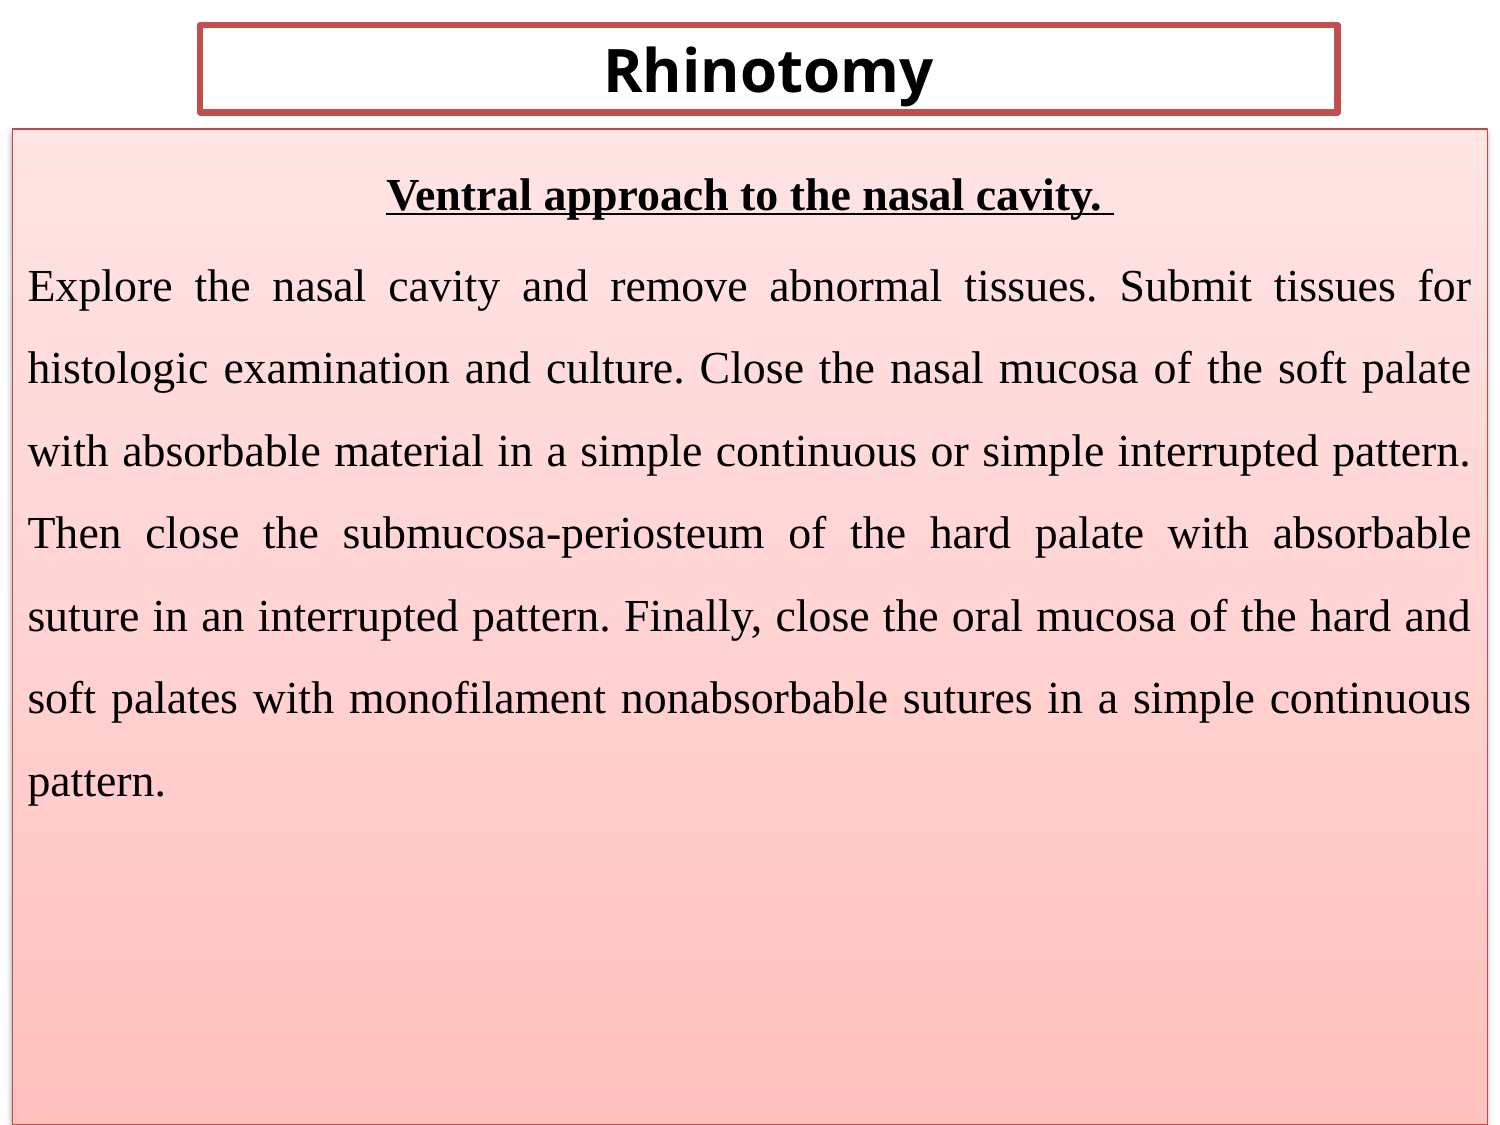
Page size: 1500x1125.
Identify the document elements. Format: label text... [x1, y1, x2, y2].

list Ventral approach to the nasal cavity. Explore the nasal cavity and remove abnormal tissues. Submit tissues for histologic examination and culture. Close the nasal mucosa of the soft palate with absorbable material in a simple continuous or simple interrupted pattern. Then close the submucosa-periosteum of the hard palate with absorbable suture in an interrupted pattern. Finally, close the oral mucosa of the hard and soft palates with monofilament nonabsorbable sutures in a simple continuous pattern. [12, 128, 1488, 1125]
title Rhinotomy [198, 23, 1340, 115]
